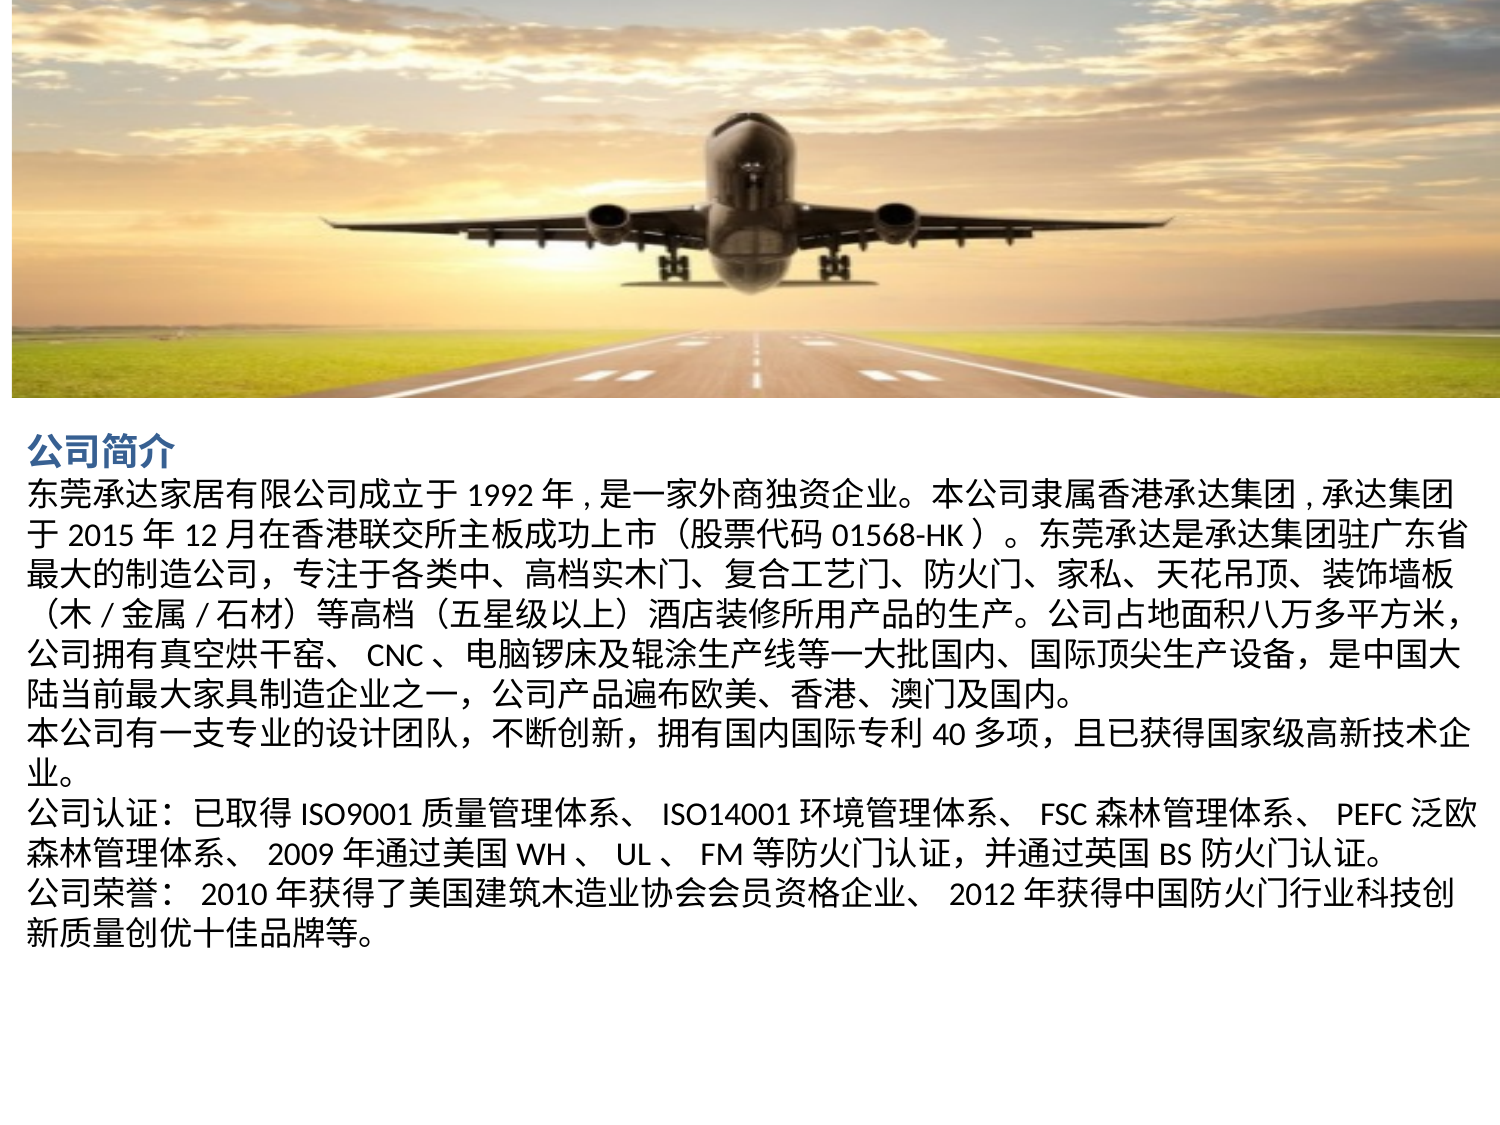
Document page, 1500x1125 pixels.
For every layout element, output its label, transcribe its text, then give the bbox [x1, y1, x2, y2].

text_box 公司简介 东莞承达家居有限公司成立于1992年,是一家外商独资企业。本公司隶属香港承达集团,承达集团于2015年12月在香港联交所主板成功上市（股票代码01568-HK）。东莞承达是承达集团驻广东省最大的制造公司，专注于各类中、高档实木门、复合工艺门、防火门、家私、天花吊顶、装饰墙板（木/金属/石材）等高档（五星级以上）酒店装修所用产品的生产。公司占地面积八万多平方米，公司拥有真空烘干窑、CNC、电脑锣床及辊涂生产线等一大批国内、国际顶尖生产设备，是中国大陆当前最大家具制造企业之一，公司产品遍布欧美、香港、澳门及国内。 本公司有一支专业的设计团队，不断创新，拥有国内国际专利40多项，且已获得国家级高新技术企业。 公司认证：已取得ISO9001质量管理体系、ISO14001环境管理体系、FSC森林管理体系、PEFC泛欧森林管理体系、2009年通过美国WH、UL、FM等防火门认证，并通过英国BS防火门认证。 公司荣誉：2010年获得了美国建筑木造业协会会员资格企业、2012年获得中国防火门行业科技创新质量创优十佳品牌等。 [11, 420, 1500, 960]
picture [11, 0, 1500, 398]
